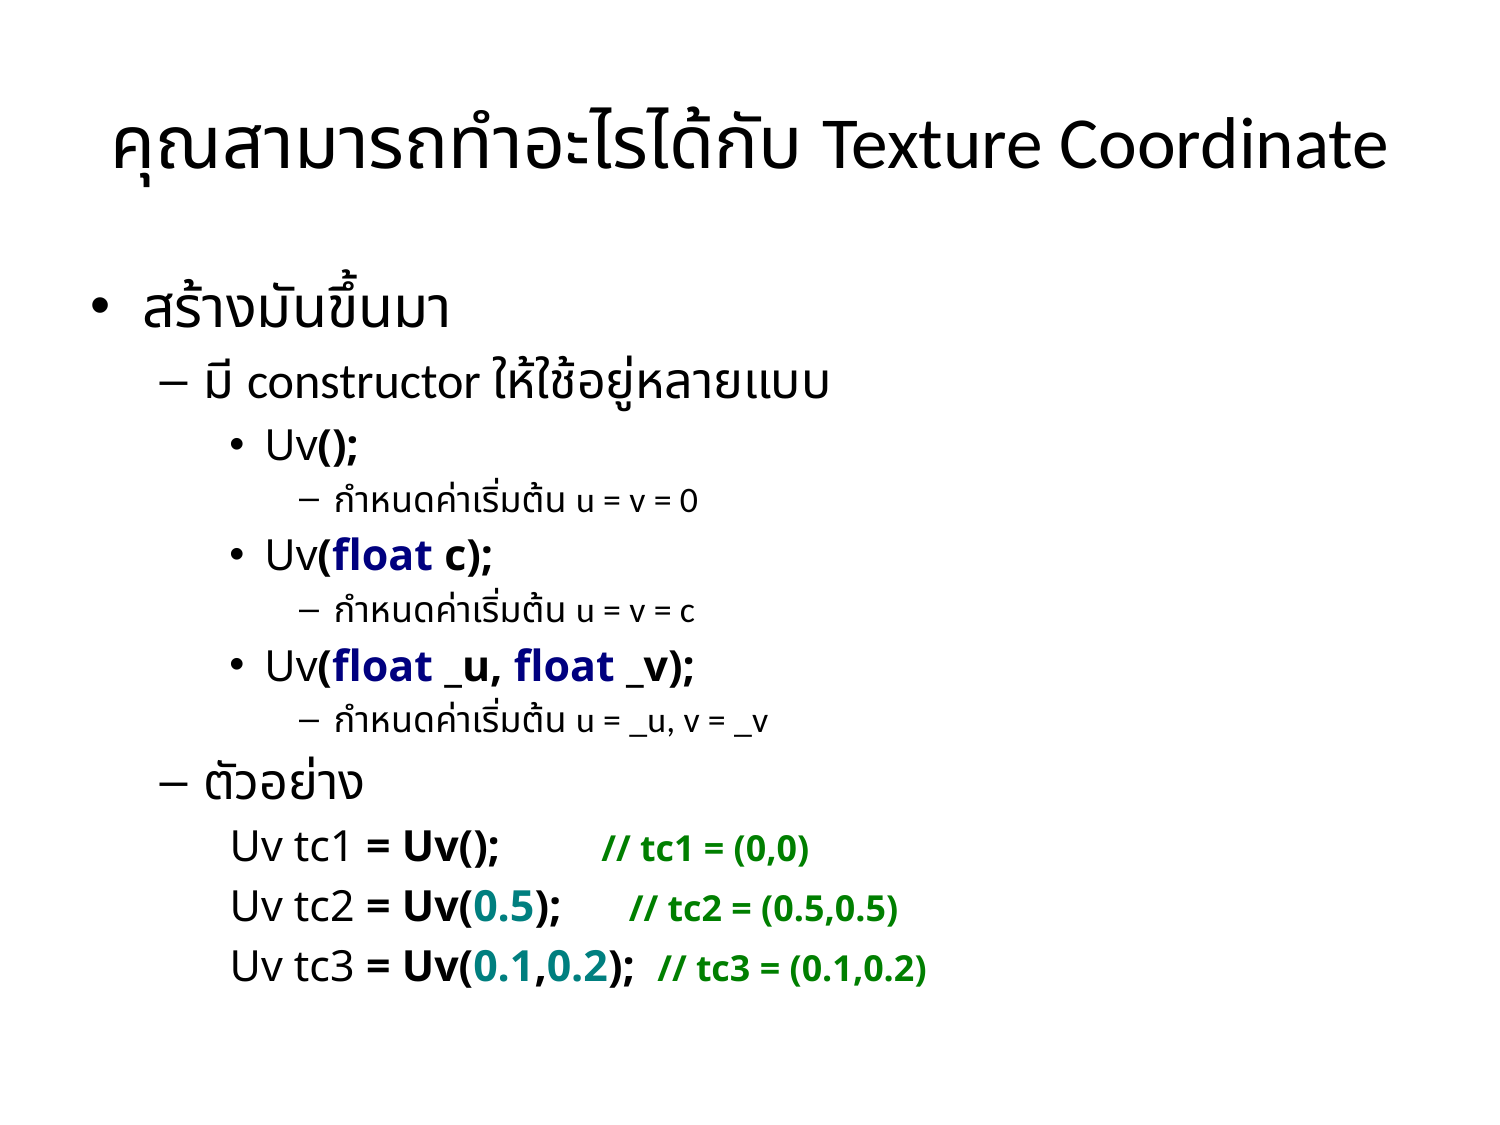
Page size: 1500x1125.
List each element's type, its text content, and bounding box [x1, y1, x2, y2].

title คุณสามารถทำอะไรได้กับ Texture Coordinate [75, 45, 1425, 233]
list สร้างมันขึ้นมา มี constructor ให้ใช้อยู่หลายแบบ Uv(); กำหนดค่าเริ่มต้น u = v = 0 Uv(float c); กำหนดค่าเริ่มต้น u = v = c Uv(float _u, float _v); กำหนดค่าเริ่มต้น u = _u, v = _v ตัวอย่าง Uv tc1 = Uv(); // tc1 = (0,0) Uv tc2 = Uv(0.5); // tc2 = (0.5,0.5) Uv tc3 = Uv(0.1,0.2); // tc3 = (0.1,0.2) [75, 262, 1425, 1005]
